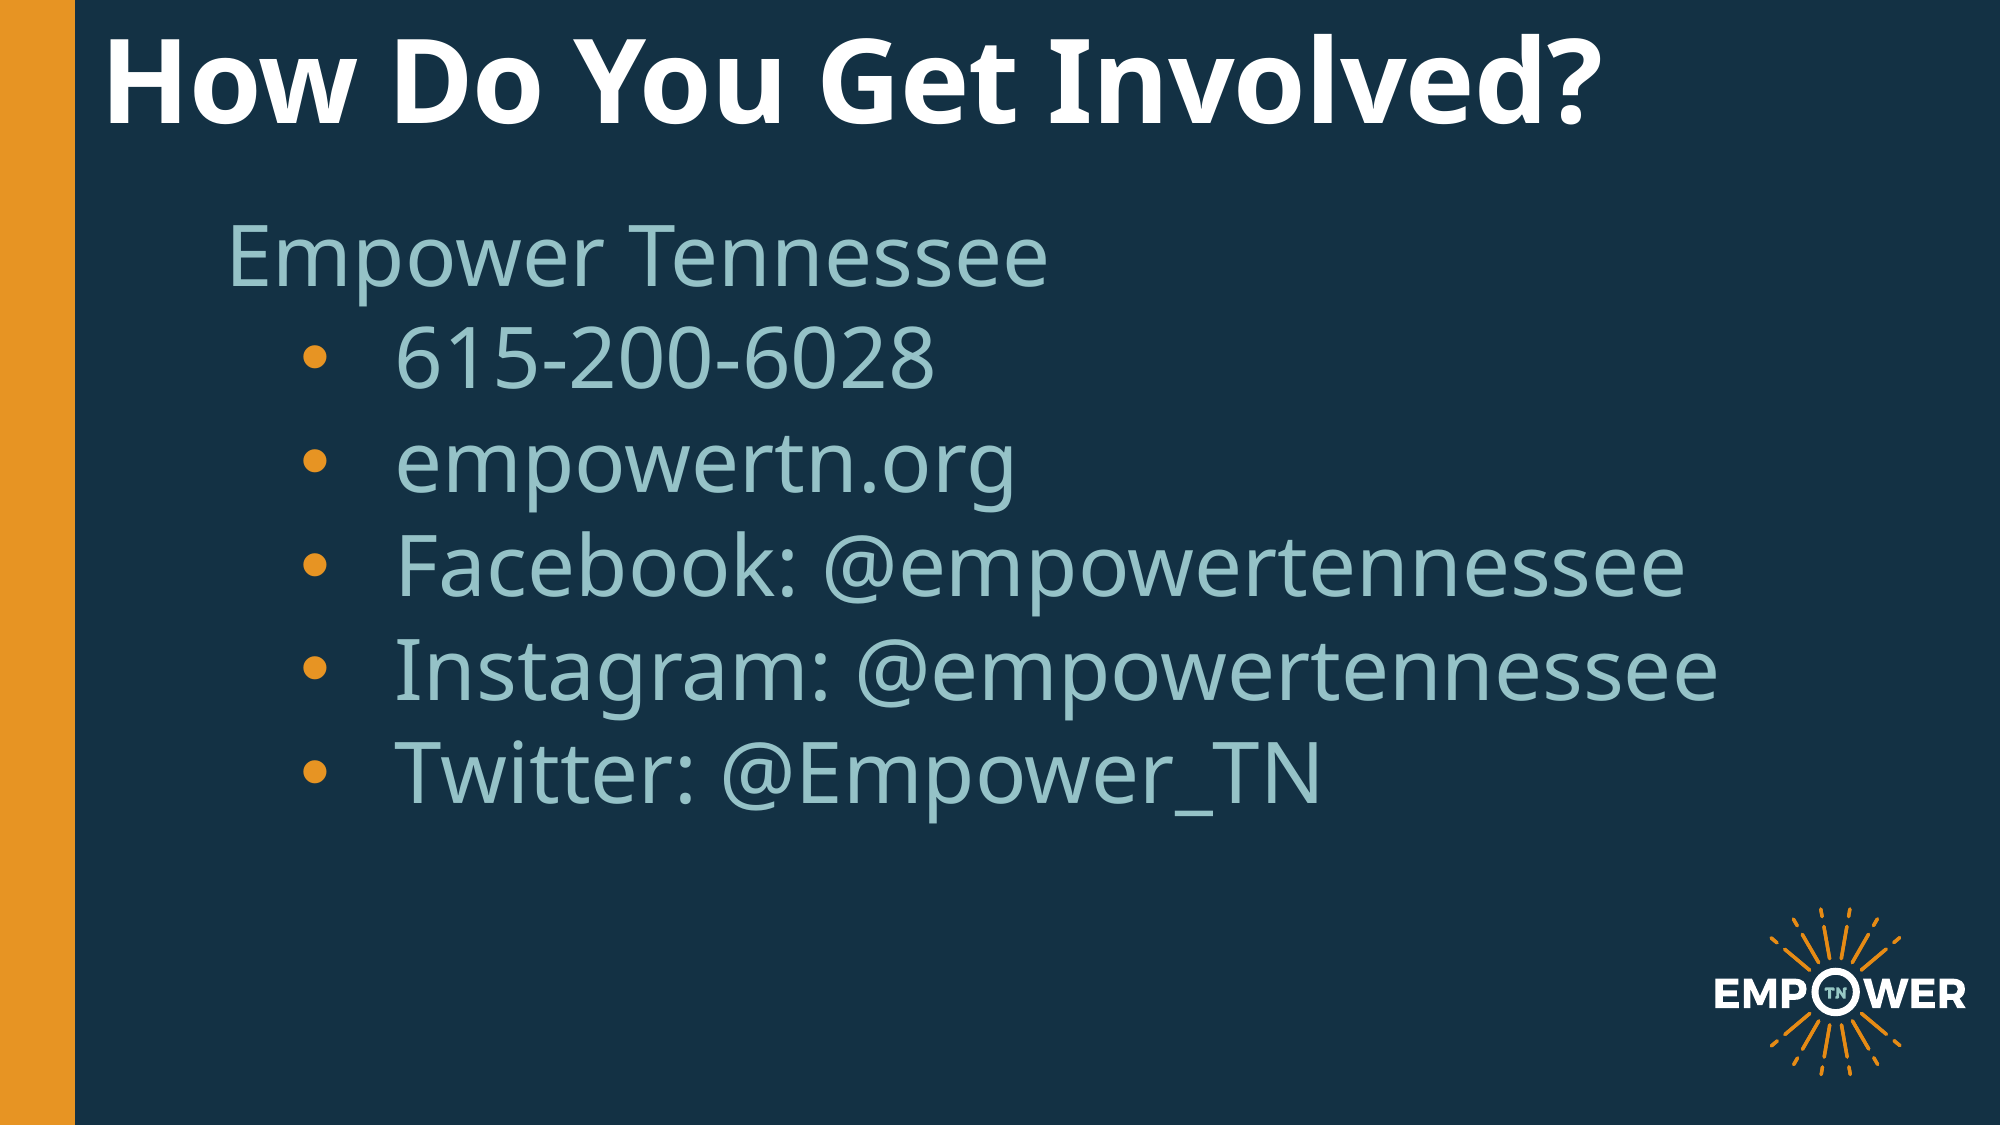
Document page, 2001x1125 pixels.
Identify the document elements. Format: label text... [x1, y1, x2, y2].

title How Do You Get Involved? [85, 18, 1756, 156]
picture [1710, 889, 1967, 1082]
subtitle Empower Tennessee 615-200-6028 empowertn.org Facebook: @empowertennessee Instagram: @empowertennessee Twitter: @Empower_TN [210, 200, 1756, 966]
